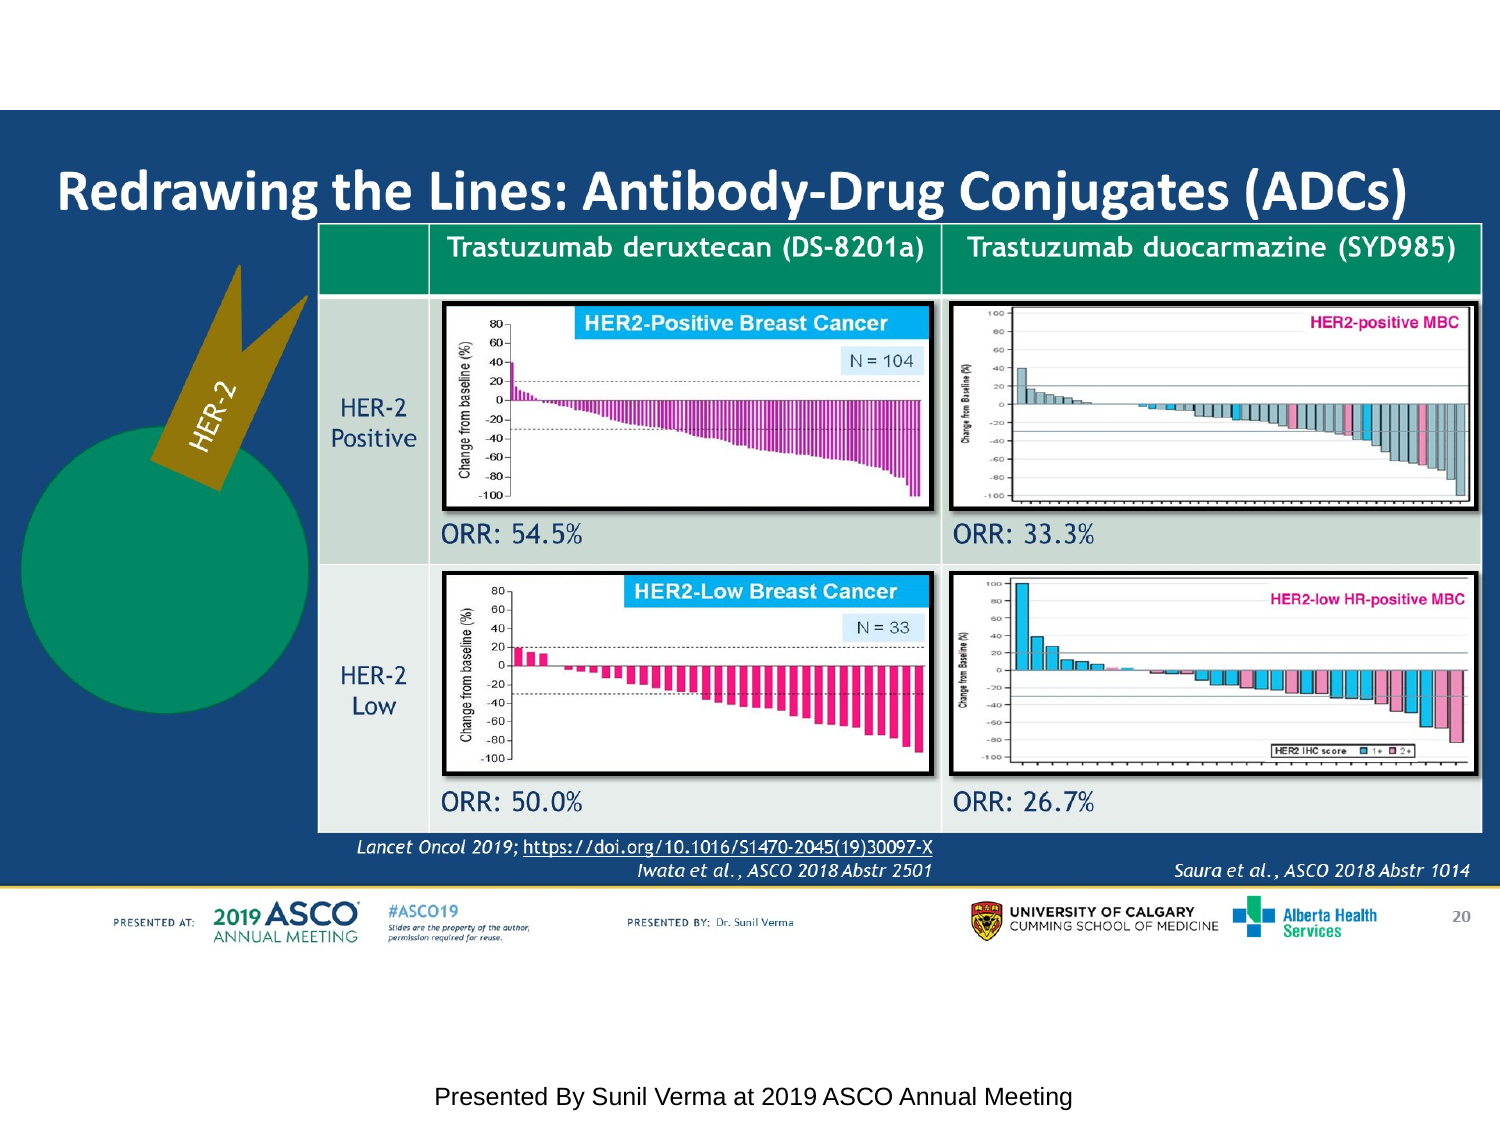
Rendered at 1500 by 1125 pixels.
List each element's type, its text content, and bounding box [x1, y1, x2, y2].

picture [0, 109, 1500, 955]
text_box Presented By Sunil Verma at 2019 ASCO Annual Meeting [29, 1062, 1480, 1125]
